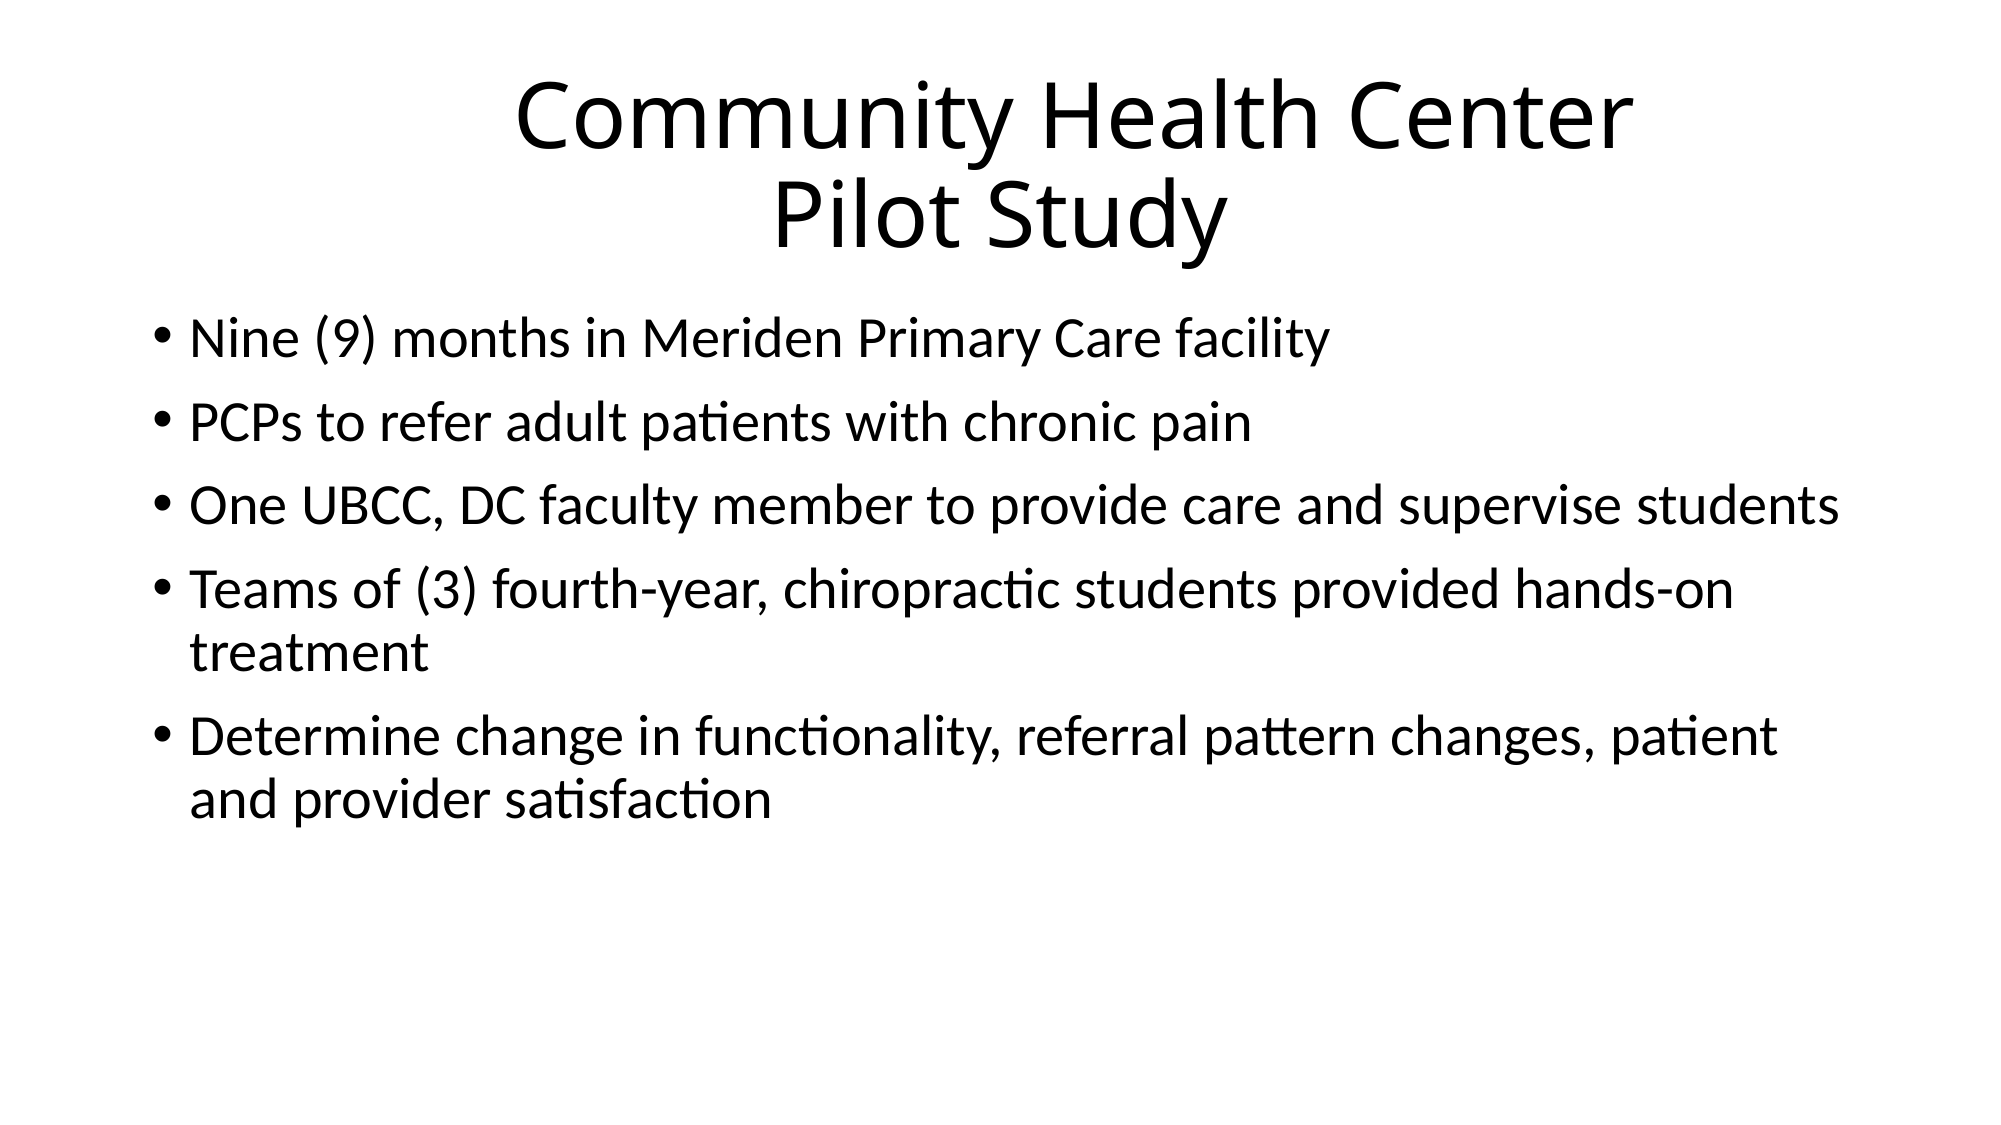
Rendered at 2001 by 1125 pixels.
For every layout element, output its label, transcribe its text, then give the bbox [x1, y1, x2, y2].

list Nine (9) months in Meriden Primary Care facility PCPs to refer adult patients with chronic pain One UBCC, DC faculty member to provide care and supervise students Teams of (3) fourth-year, chiropractic students provided hands-on treatment Determine change in functionality, referral pattern changes, patient and provider satisfaction [137, 299, 1863, 1014]
title Community Health Center Pilot Study [137, 59, 1863, 278]
